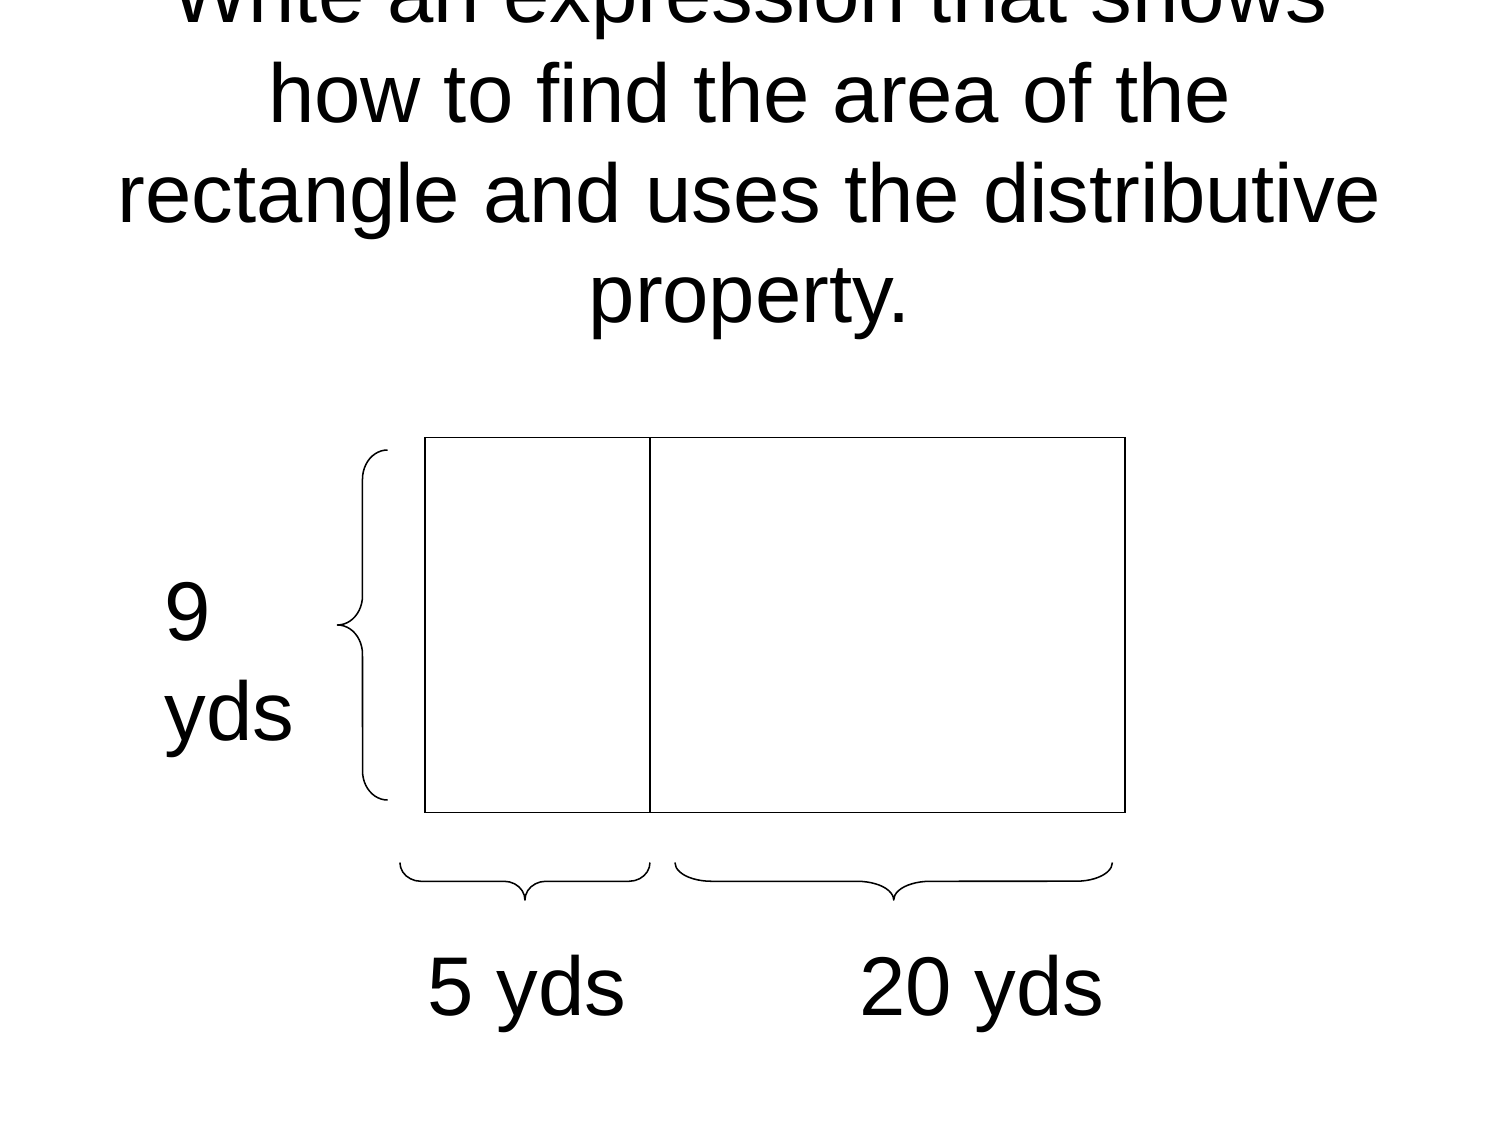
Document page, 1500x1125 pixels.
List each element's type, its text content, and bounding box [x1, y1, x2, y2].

title Write an expression that shows how to find the area of the rectangle and uses the distributive property. [75, 45, 1425, 233]
text_box [424, 437, 650, 813]
text_box [399, 862, 650, 901]
text_box 9 yds [150, 549, 338, 765]
text_box [337, 450, 388, 801]
text_box [650, 437, 1125, 813]
text_box 20 yds [774, 924, 1238, 1040]
text_box 5 yds [412, 924, 663, 1040]
text_box [674, 862, 1113, 901]
